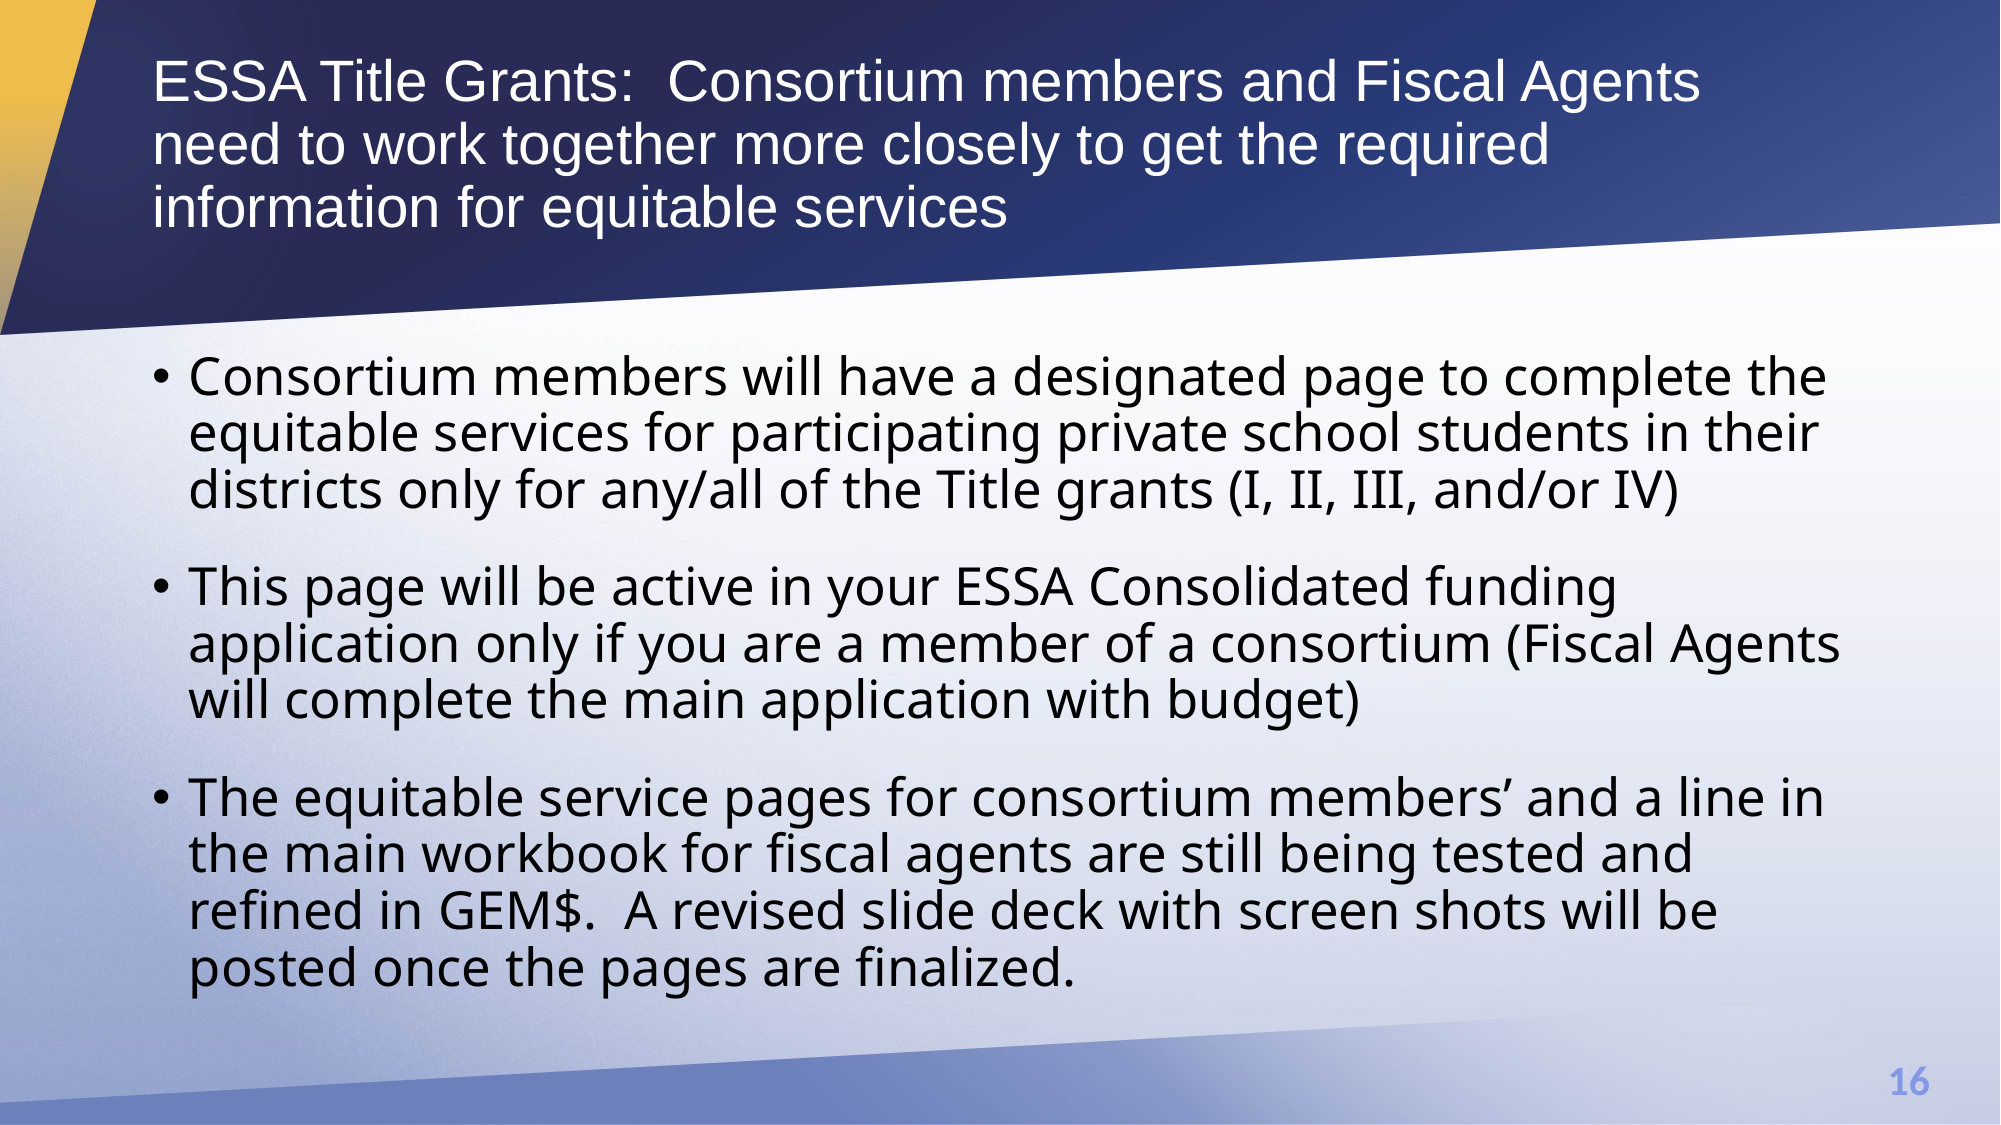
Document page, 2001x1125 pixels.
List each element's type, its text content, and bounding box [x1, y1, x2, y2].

title ESSA Title Grants: Consortium members and Fiscal Agents need to work together more closely to get the required information for equitable services [137, 59, 1863, 231]
list Consortium members will have a designated page to complete the equitable services for participating private school students in their districts only for any/all of the Title grants (I, II, III, and/or IV) This page will be active in your ESSA Consolidated funding application only if you are a member of a consortium (Fiscal Agents will complete the main application with budget) The equitable service pages for consortium members’ and a line in the main workbook for fiscal agents are still being tested and refined in GEM$. A revised slide deck with screen shots will be posted once the pages are finalized. [137, 342, 1863, 1008]
picture [0, 0, 2000, 1125]
